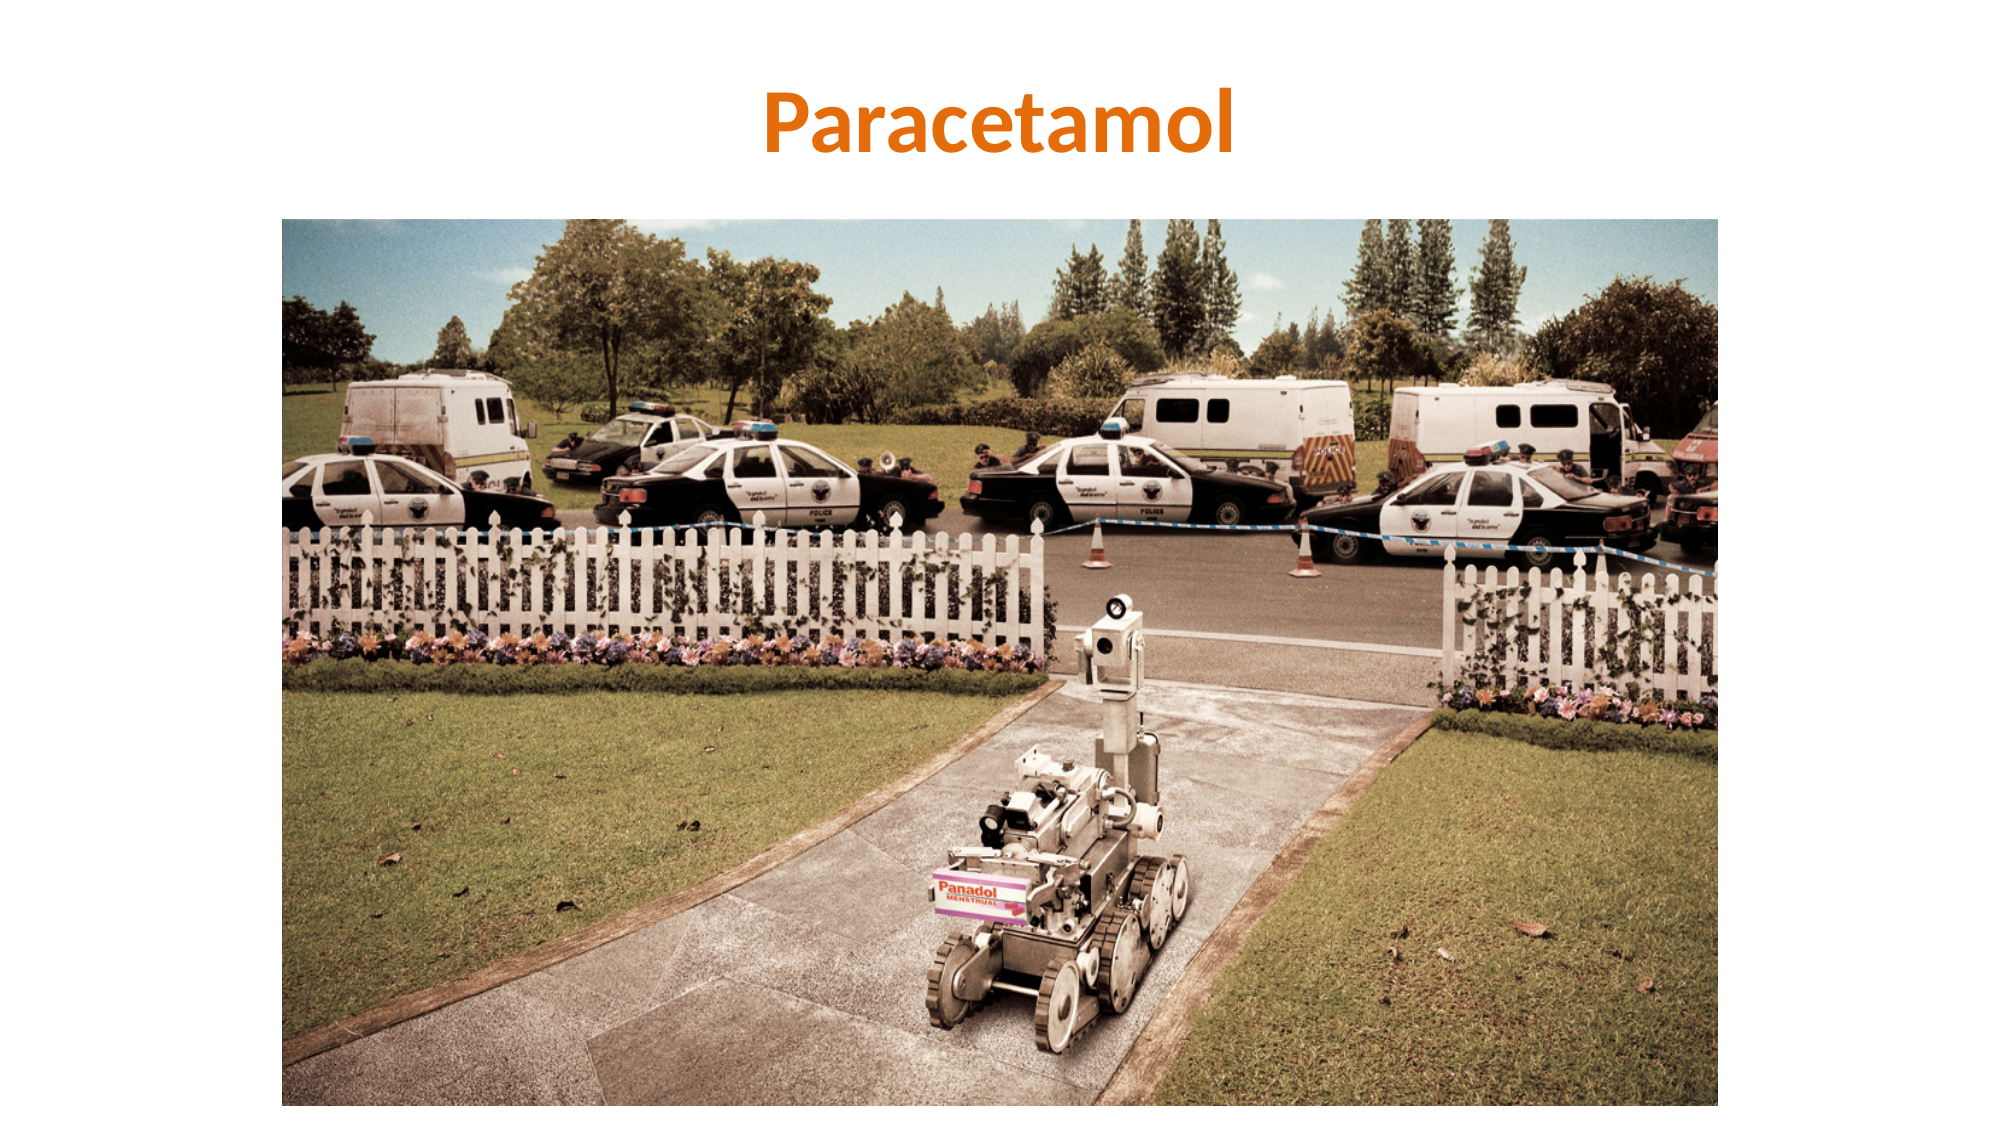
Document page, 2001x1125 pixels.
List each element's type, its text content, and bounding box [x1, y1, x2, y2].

title Paracetamol [282, 0, 1718, 219]
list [282, 219, 1718, 1107]
